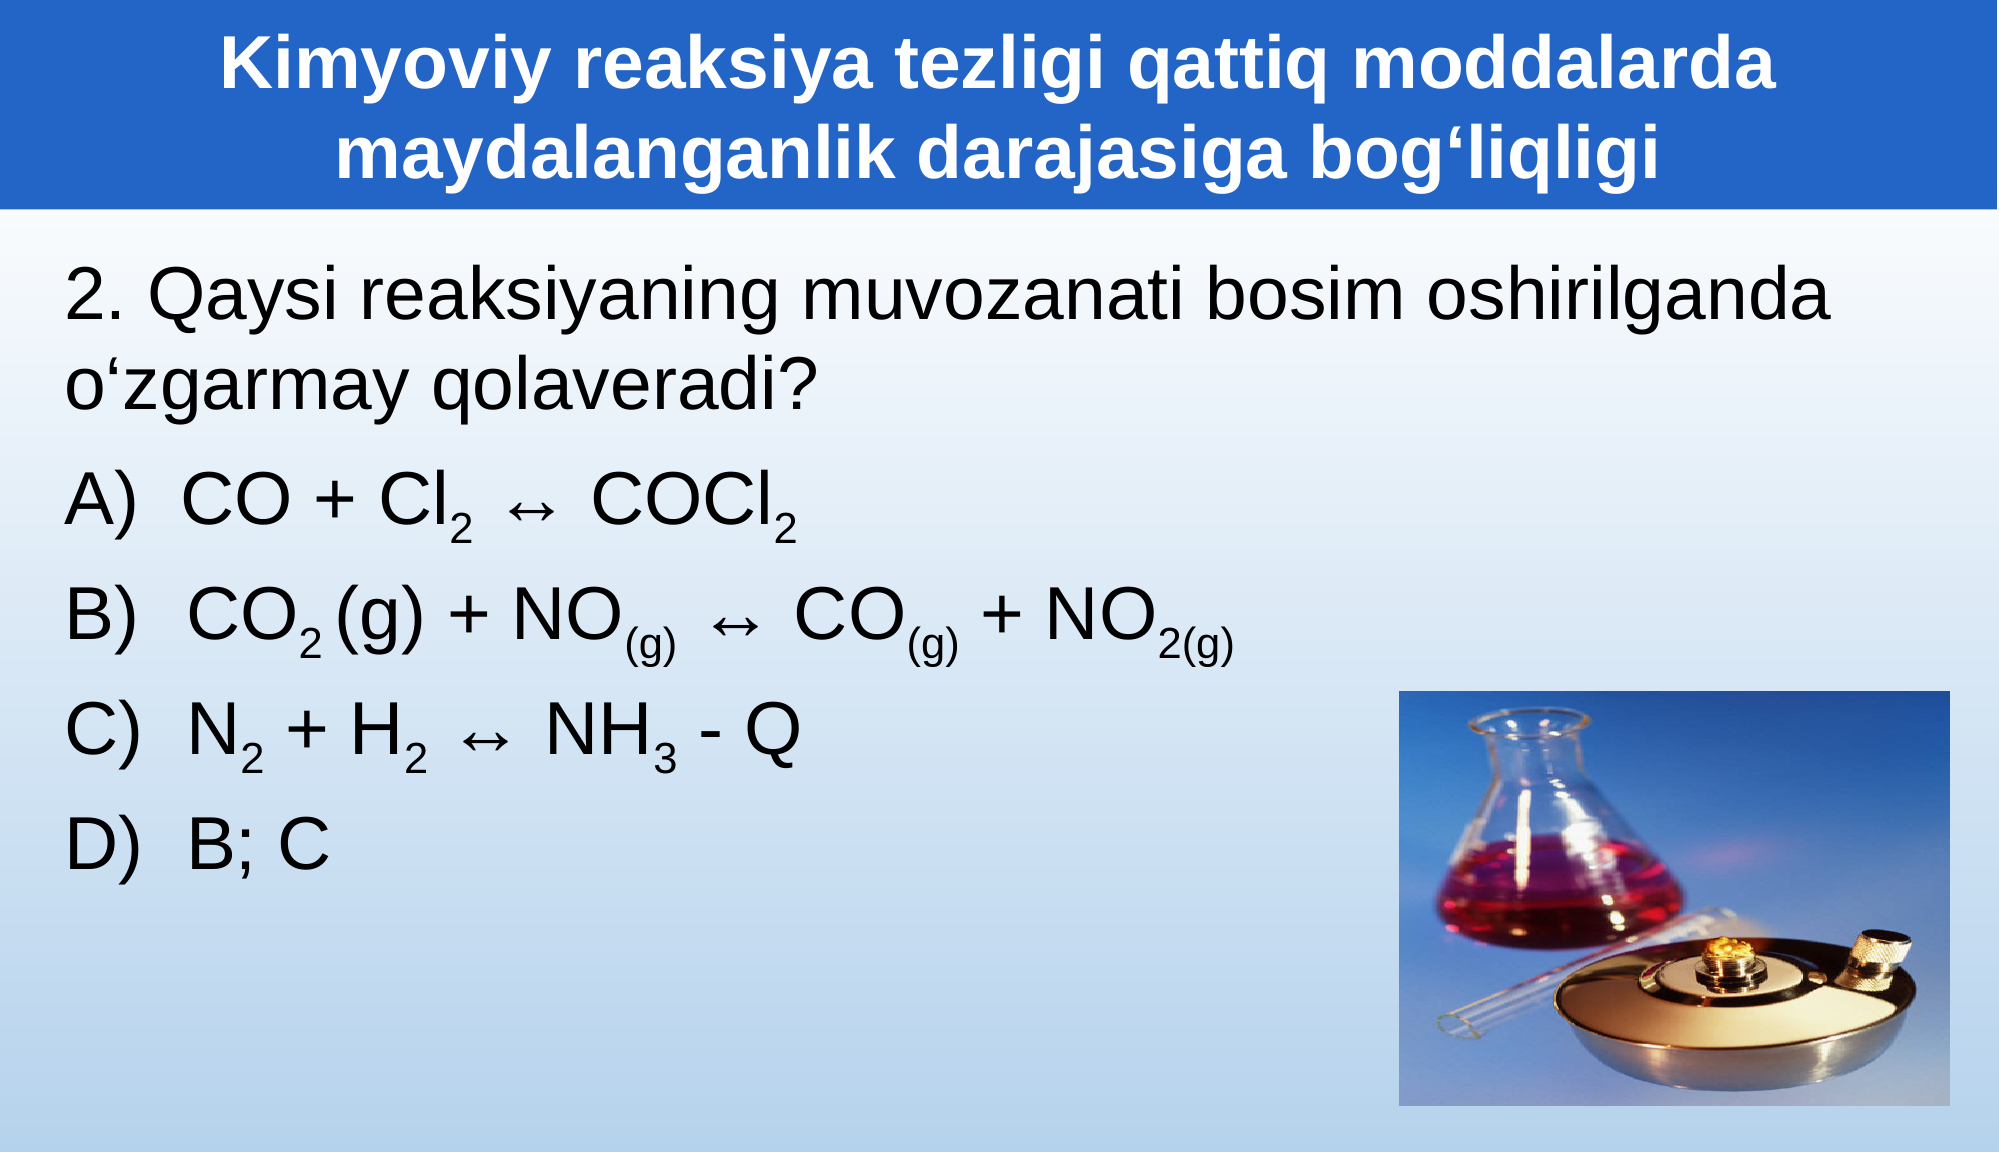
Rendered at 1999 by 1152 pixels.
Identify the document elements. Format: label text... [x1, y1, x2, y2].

text_box Kimyoviy reaksiya tezligi qattiq moddalarda maydalanganlik darajasiga bog‘liqligi [0, 0, 1997, 210]
text_box 2. Qaysi reaksiyaning muvozanati bosim oshirilganda o‘zgarmay qolaveradi? A) CO + Cl2 ↔ COCl2 CO2 (g) + NO(g) ↔ CO(g) + NO2(g) N2 + H2 ↔ NH3 - Q B; C [49, 237, 1862, 892]
picture [1399, 691, 1950, 1106]
